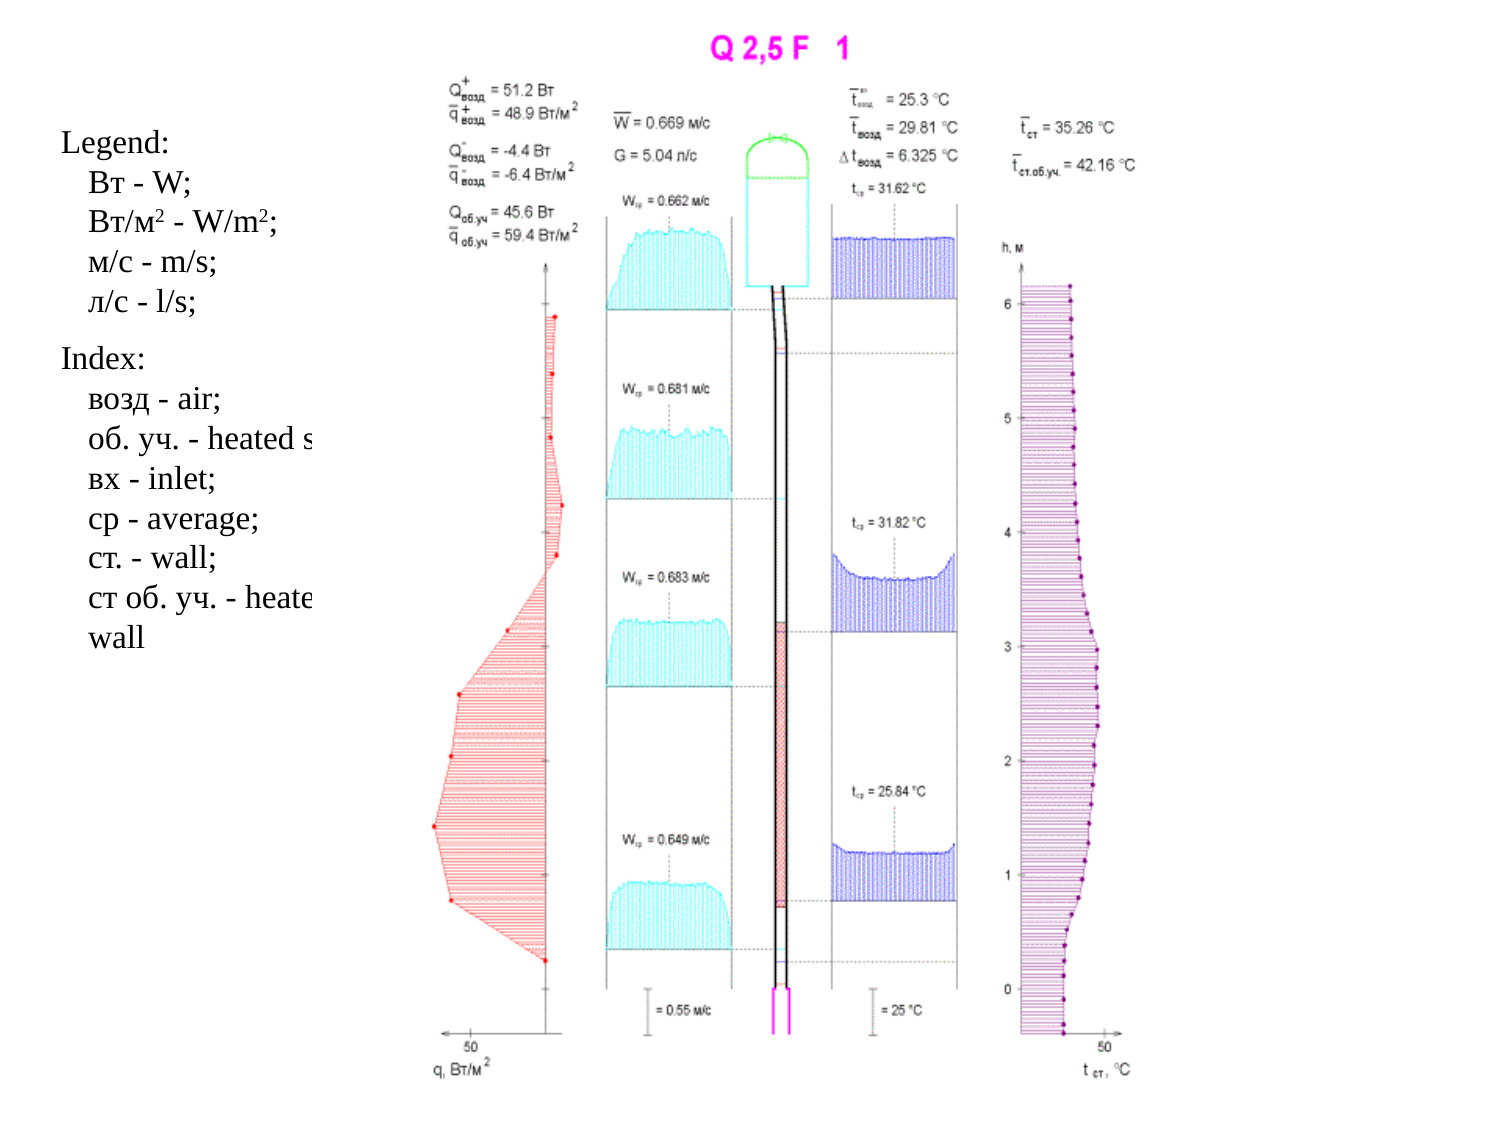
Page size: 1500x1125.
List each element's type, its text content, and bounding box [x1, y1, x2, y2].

picture [312, 12, 1188, 1113]
text_box Legend: Вт - W; Вт/м2 - W/m2; м/с - m/s; л/с - l/s; Index: возд - air; об. уч. - heated section; вх - inlet; ср - average; ст. - wall; ст об. уч. - heated section wall [46, 112, 307, 663]
